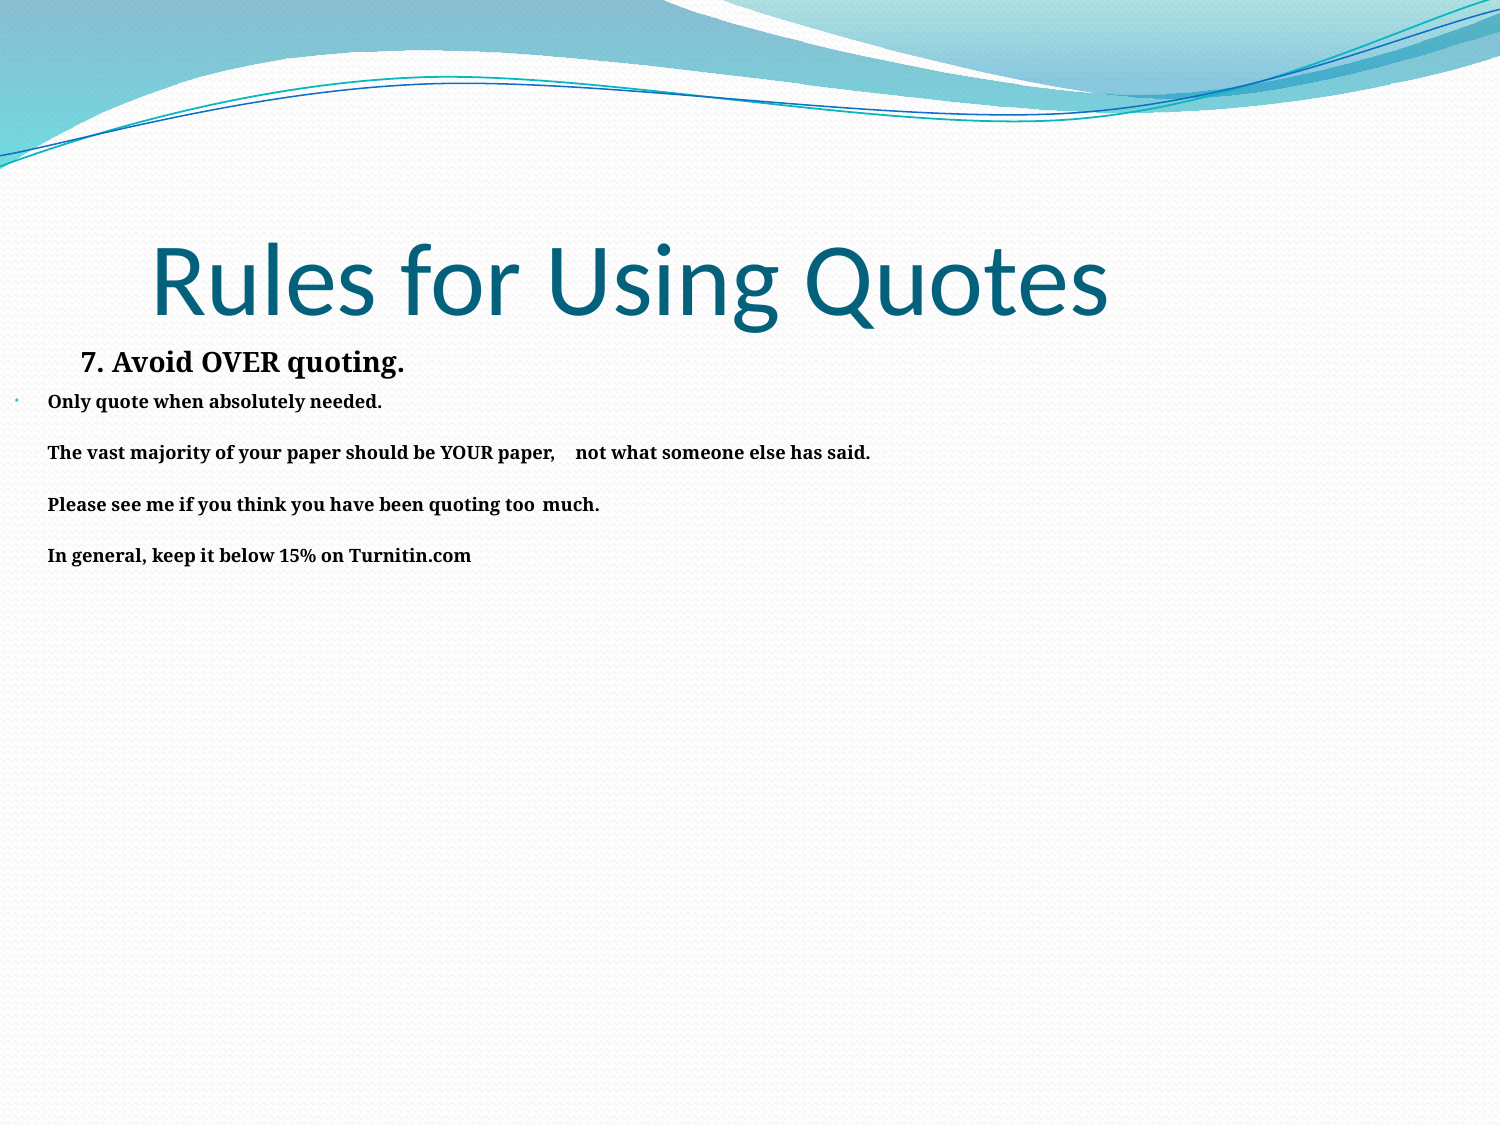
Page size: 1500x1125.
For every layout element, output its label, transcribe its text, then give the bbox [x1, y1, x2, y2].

list 7. Avoid OVER quoting. Only quote when absolutely needed. The vast majority of your paper should be YOUR paper, not what someone else has said. Please see me if you think you have been quoting too much. In general, keep it below 15% on Turnitin.com [0, 337, 1275, 586]
title Rules for Using Quotes [150, 112, 1275, 336]
